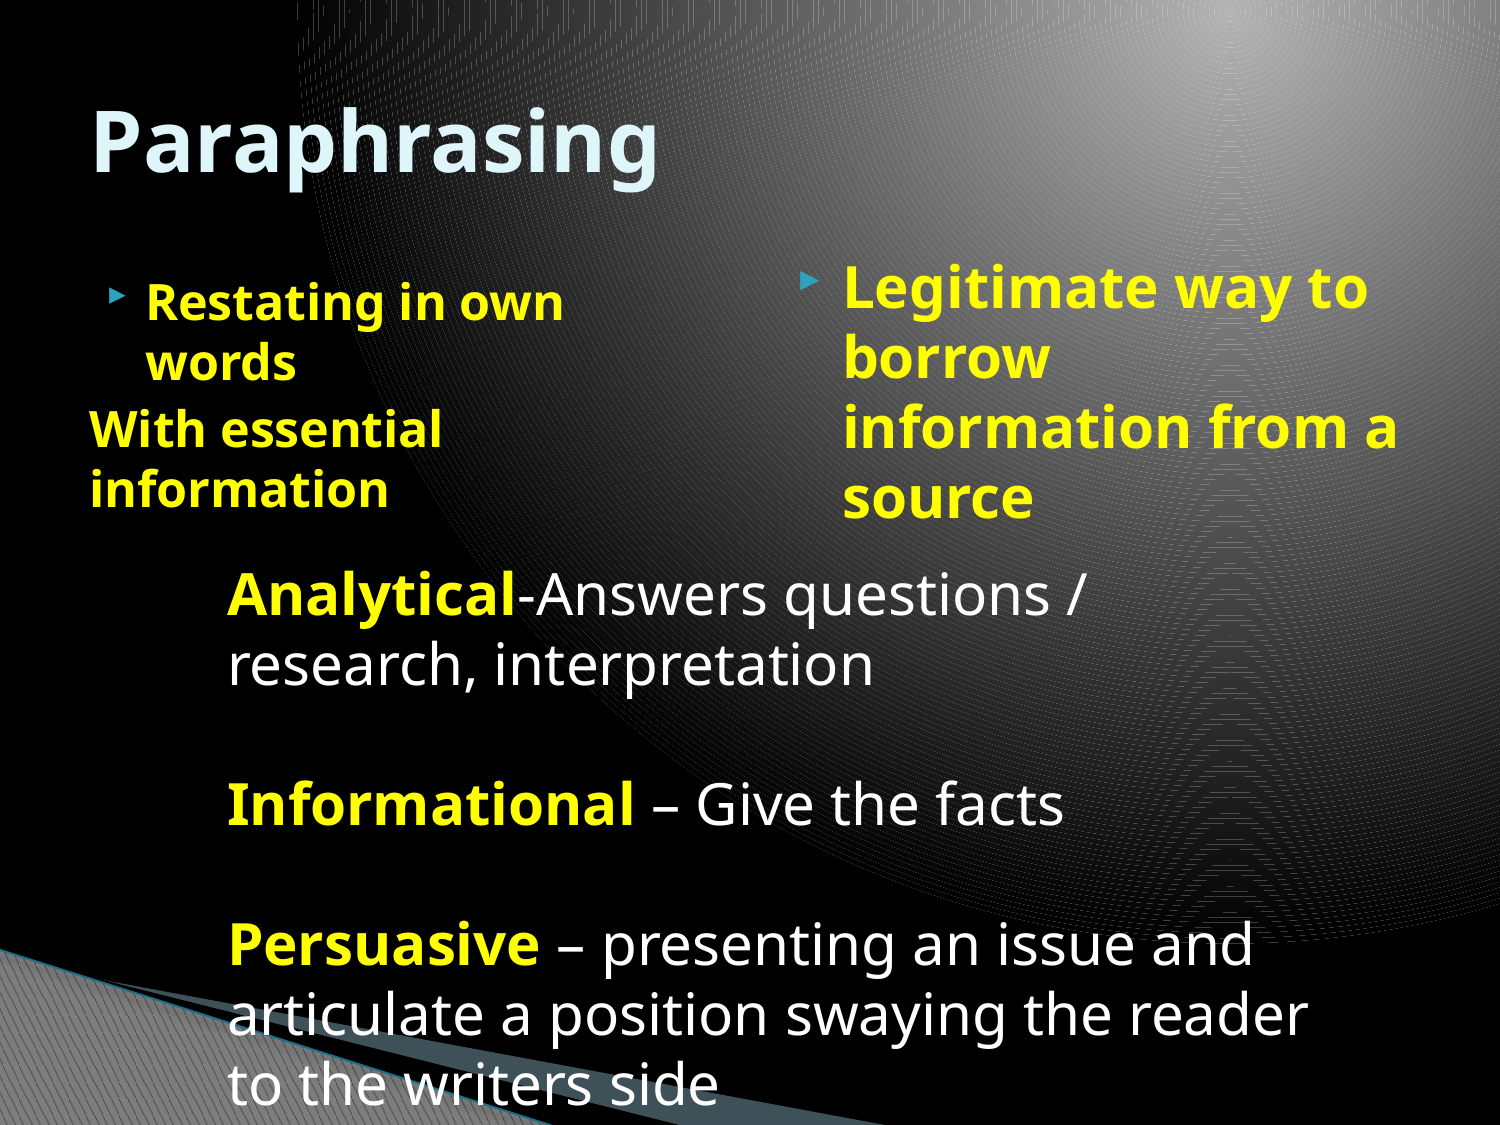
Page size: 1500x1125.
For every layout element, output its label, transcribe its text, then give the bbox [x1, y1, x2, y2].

text_box Analytical-Answers questions / research, interpretation Informational – Give the facts Persuasive – presenting an issue and articulate a position swaying the reader to the writers side [212, 549, 1338, 1125]
list Restating in own words With essential information [75, 262, 738, 525]
picture [0, 952, 212, 1125]
title Paraphrasing [75, 45, 1425, 233]
list Legitimate way to borrow information from a source [762, 243, 1425, 986]
